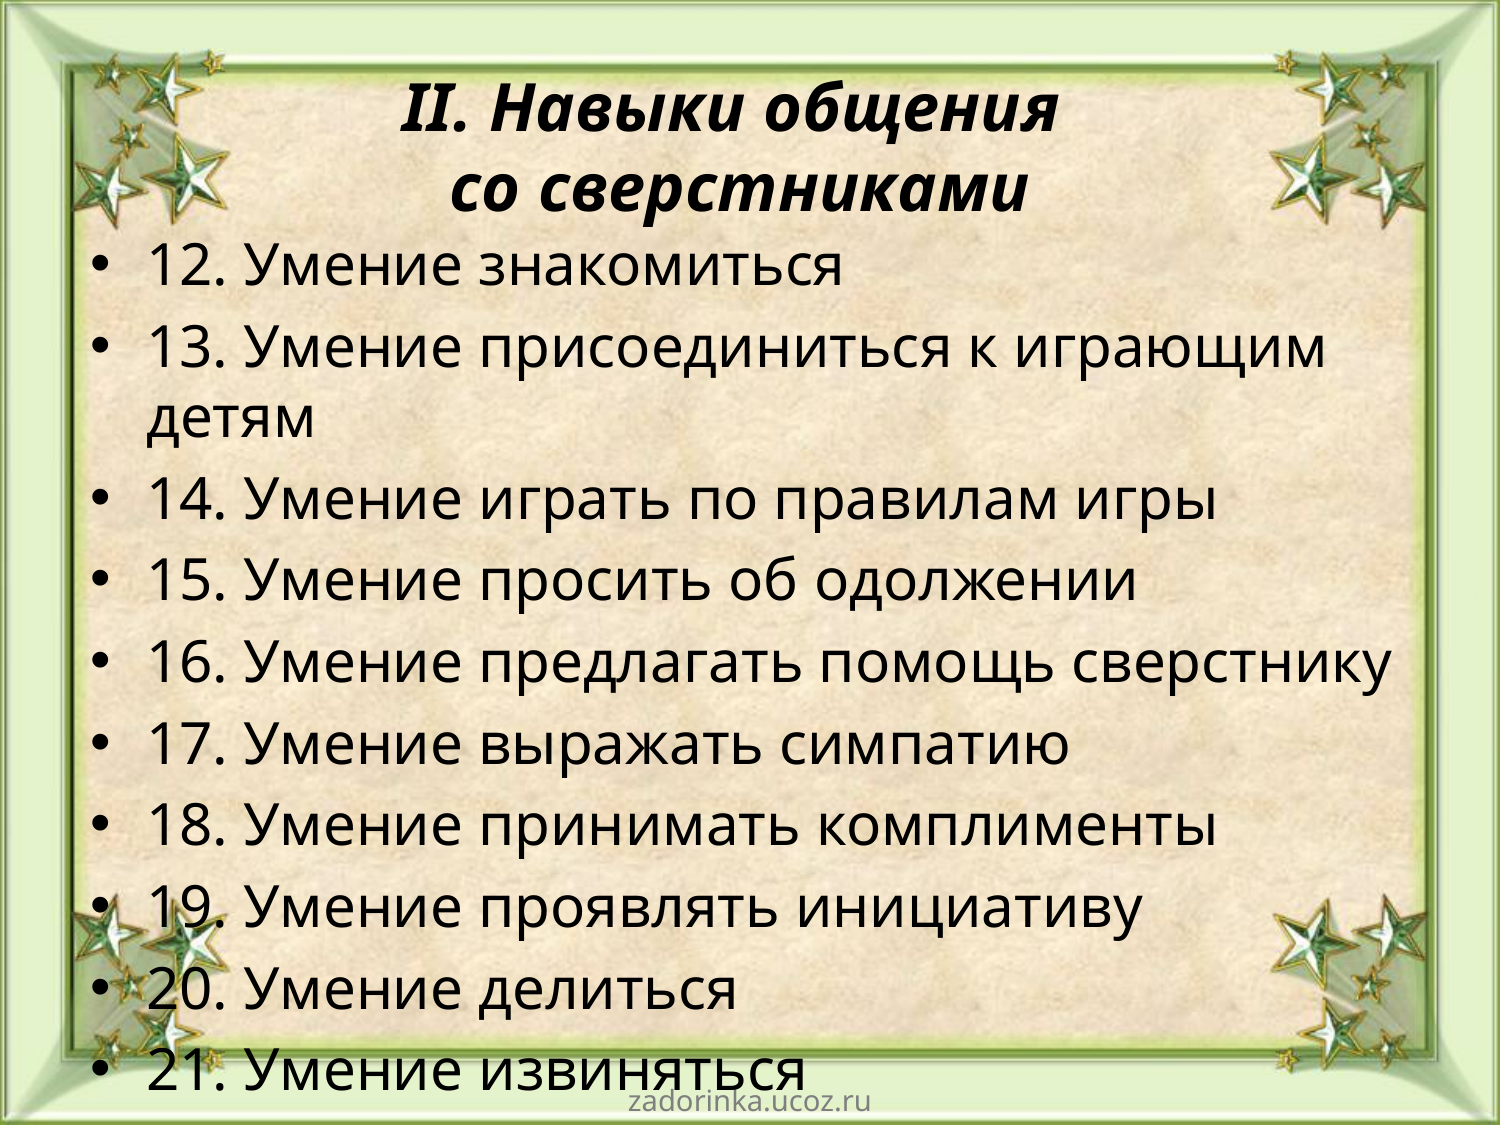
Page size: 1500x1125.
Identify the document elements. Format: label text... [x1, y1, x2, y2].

title II. Навыки общения со сверстниками [64, 91, 1415, 279]
picture [0, 0, 1500, 1125]
list 12. Умение знакомиться 13. Умение присоединиться к играющим детям 14. Умение играть по правилам игры 15. Умение просить об одолжении 16. Умение предлагать помощь сверстнику 17. Умение выражать симпатию 18. Умение принимать комплименты 19. Умение проявлять инициативу 20. Умение делиться 21. Умение извиняться [75, 220, 1425, 963]
